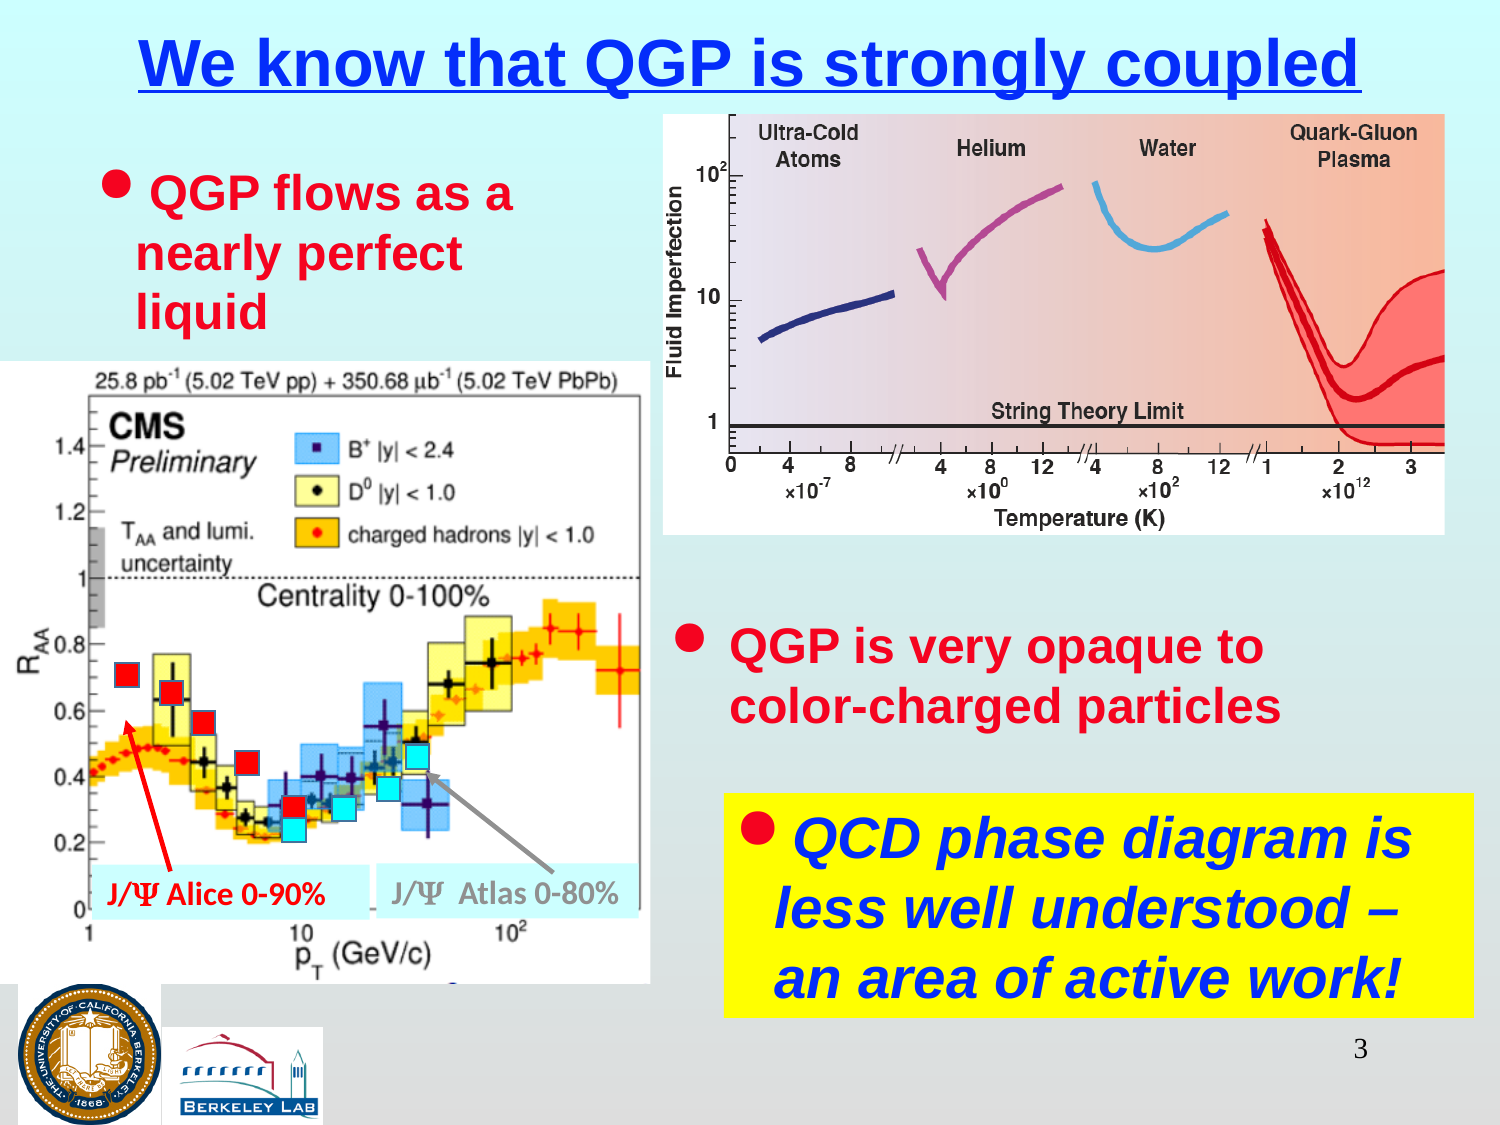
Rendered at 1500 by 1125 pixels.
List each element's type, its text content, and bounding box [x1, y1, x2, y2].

list QGP is very opaque to color-charged particles [658, 539, 1359, 746]
slide_number 3 [1083, 1021, 1384, 1107]
picture [18, 984, 161, 1125]
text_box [0, 360, 651, 984]
text_box QCD phase diagram is less well understood – an area of active work! [723, 793, 1474, 1018]
picture [162, 1027, 323, 1125]
picture [662, 108, 1445, 535]
text_box QGP flows as a nearly perfect liquid [85, 152, 623, 348]
title We know that QGP is strongly coupled [112, 21, 1388, 98]
